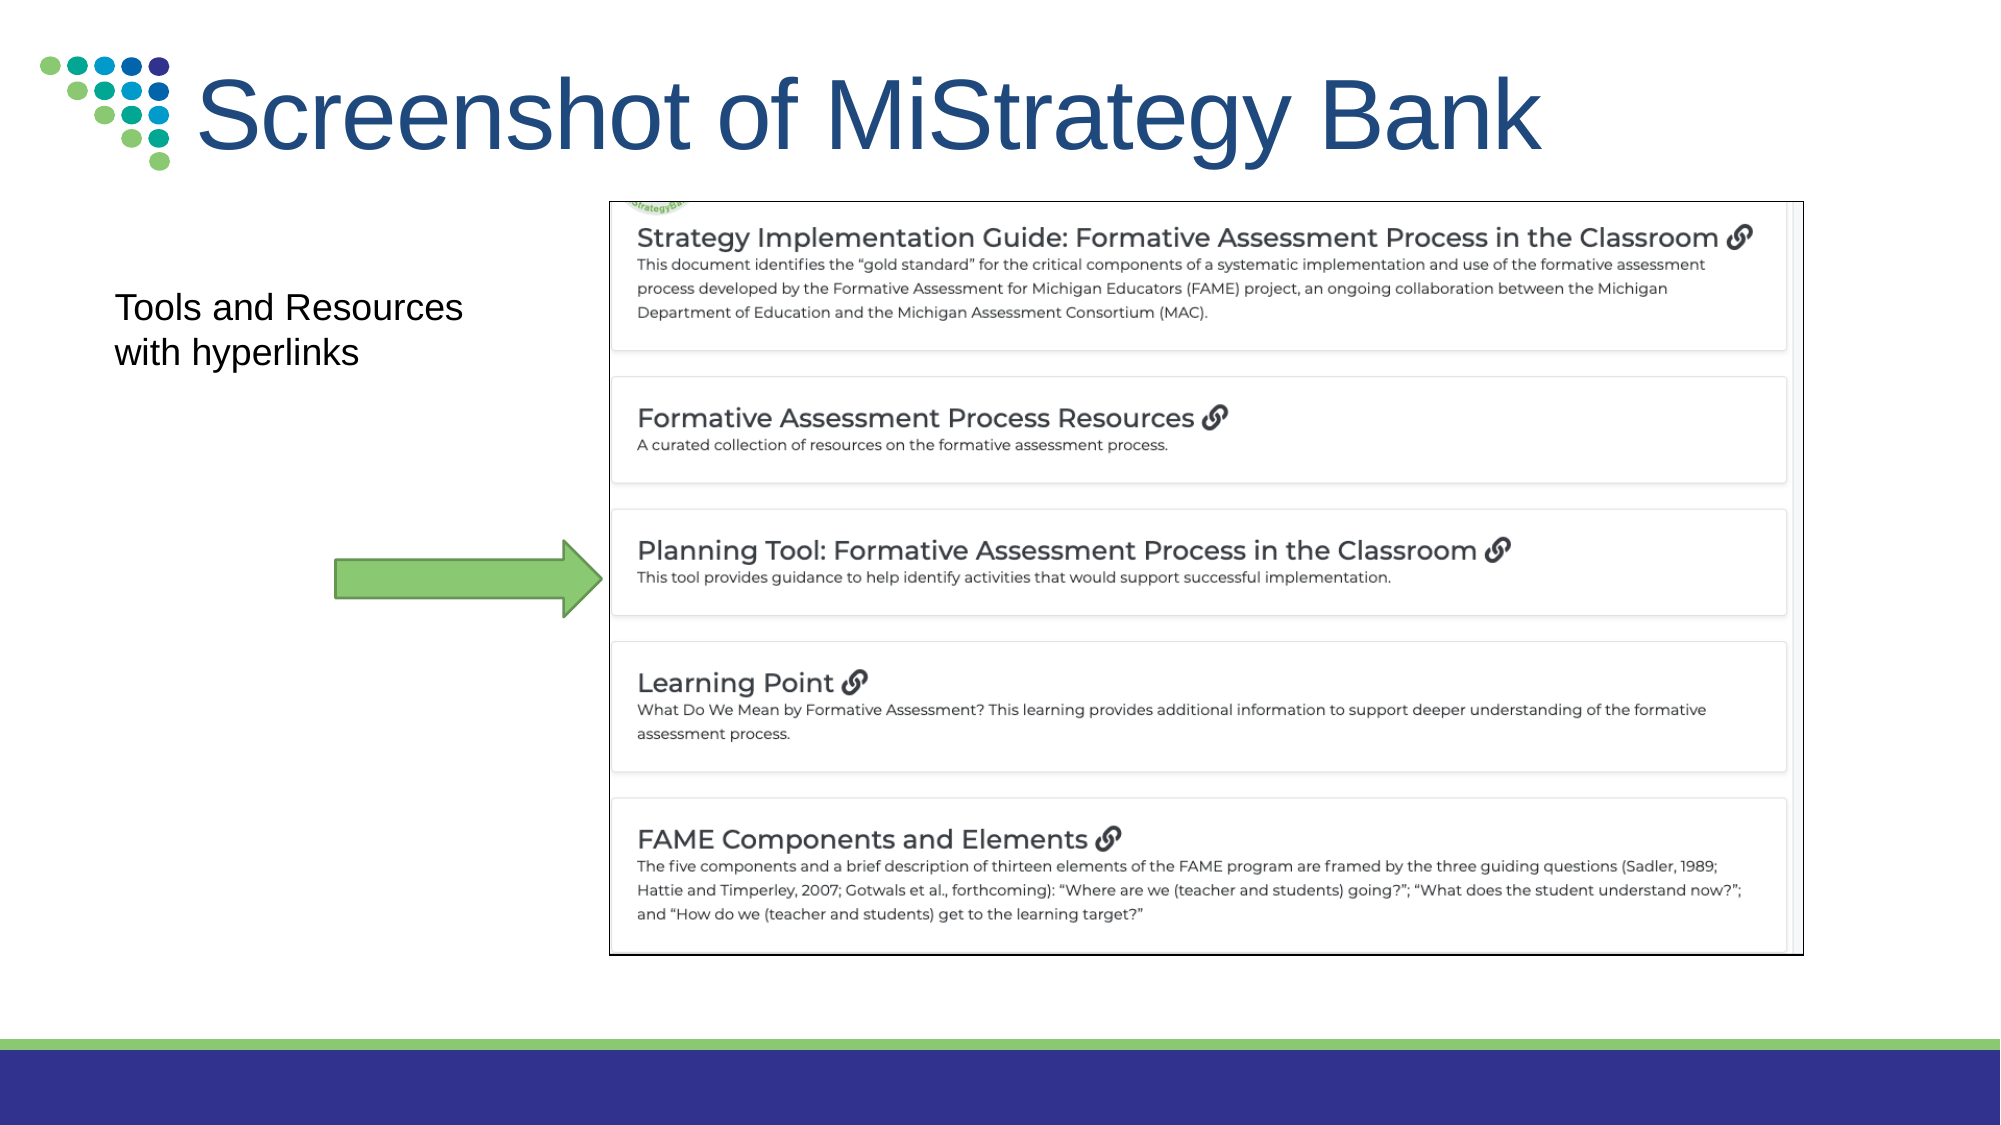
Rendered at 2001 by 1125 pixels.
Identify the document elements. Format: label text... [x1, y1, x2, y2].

title Screenshot of MiStrategy Bank [180, 47, 1830, 178]
text_box Tools and Resources with hyperlinks [99, 275, 489, 380]
text_box [334, 539, 603, 619]
picture [608, 201, 1804, 957]
